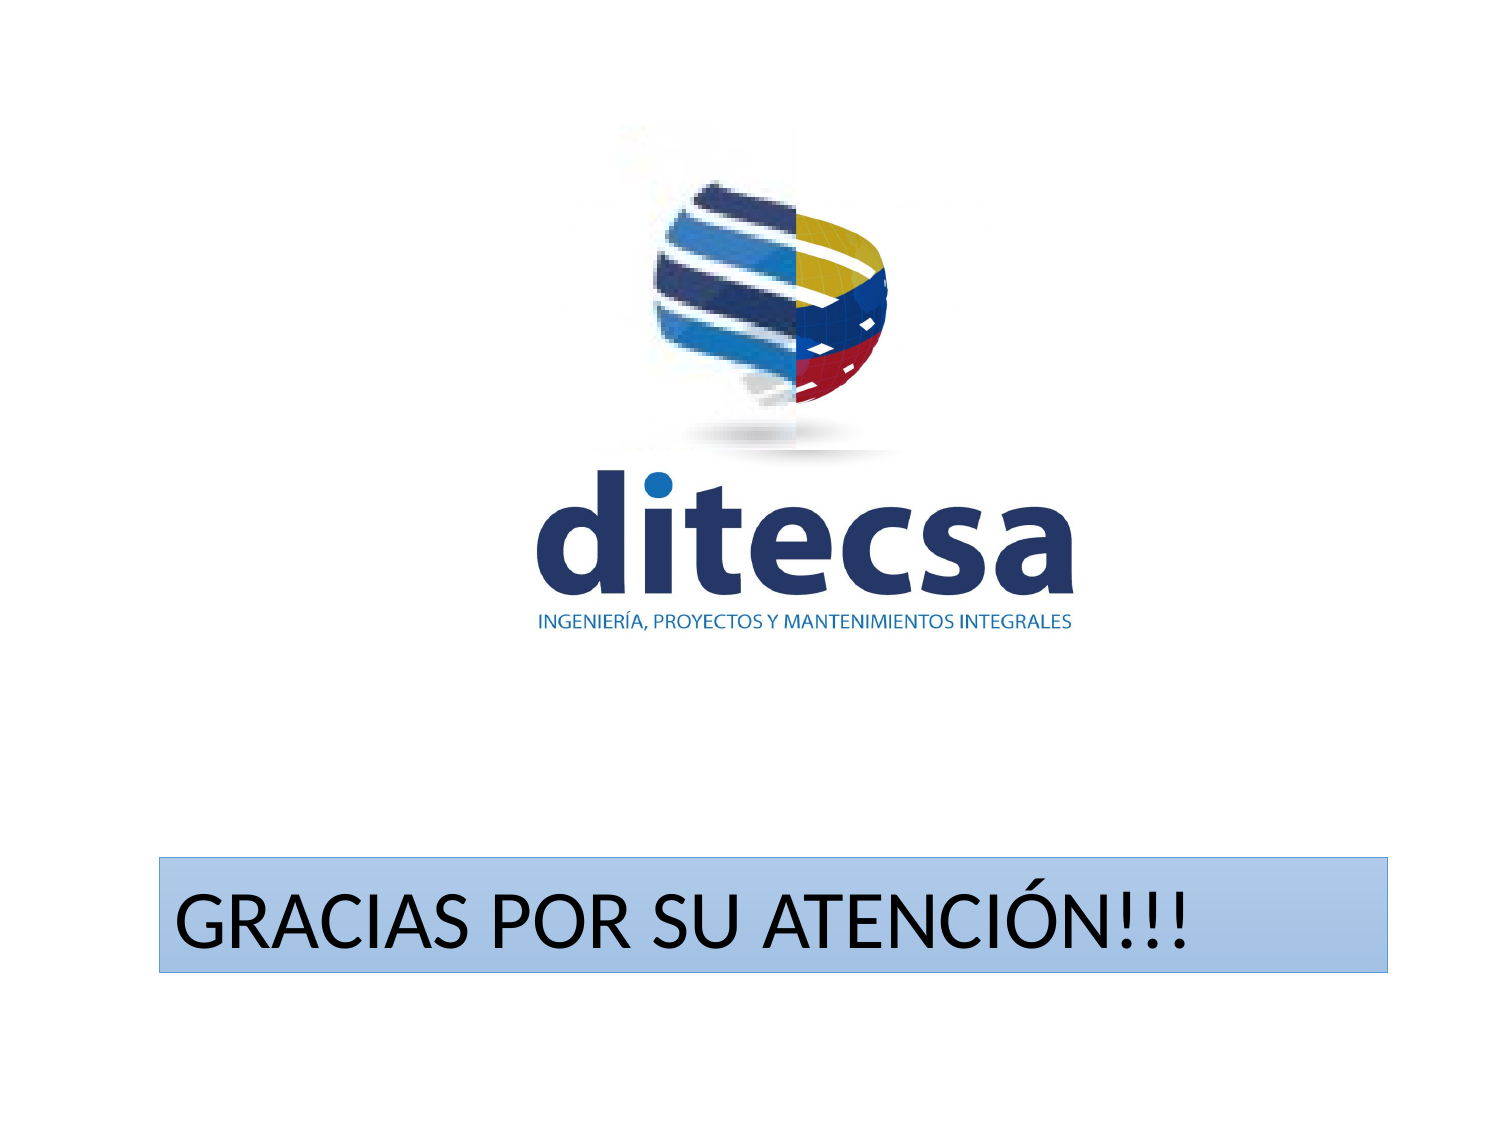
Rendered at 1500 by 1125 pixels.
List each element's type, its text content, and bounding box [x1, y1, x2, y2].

text_box GRACIAS POR SU ATENCIÓN!!! [159, 857, 1388, 973]
picture [530, 125, 1090, 638]
